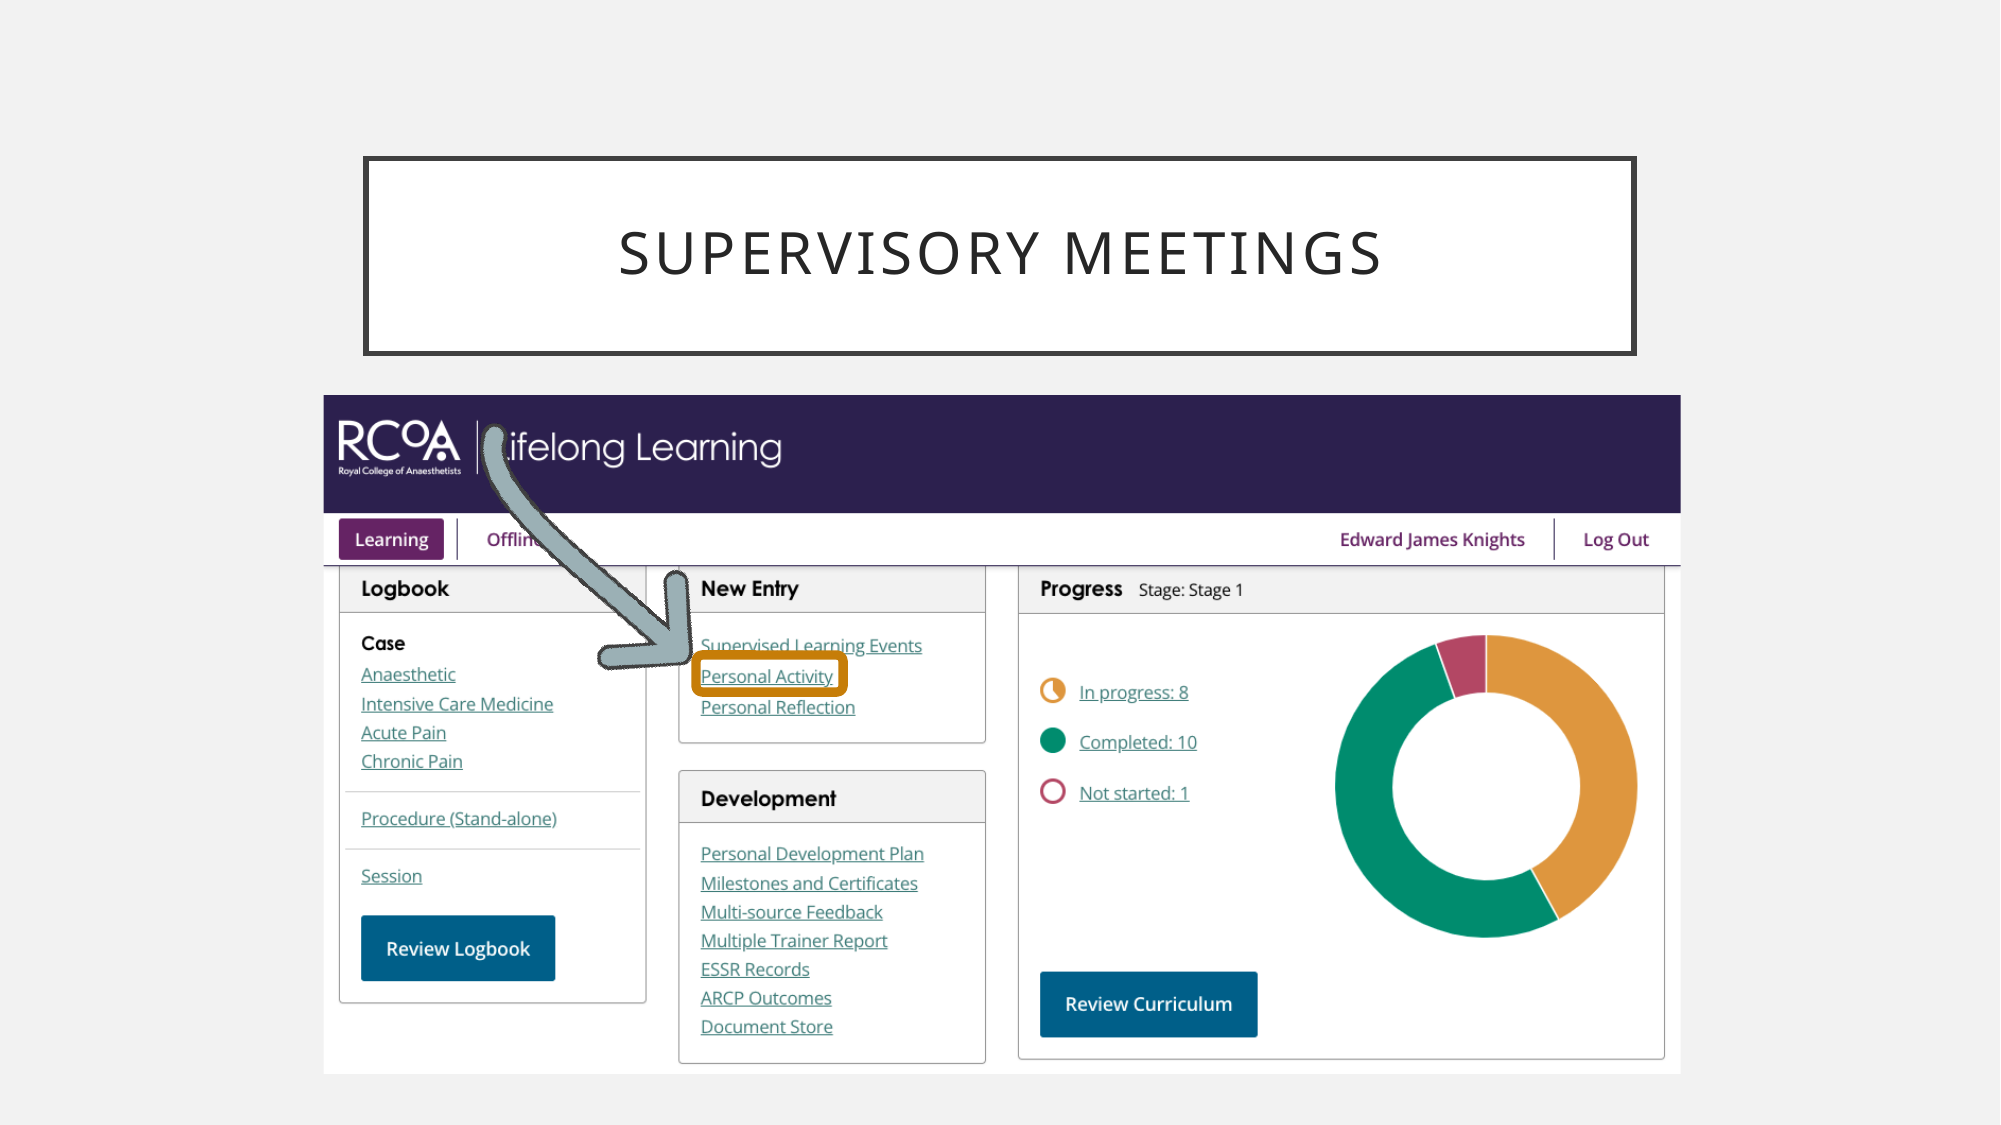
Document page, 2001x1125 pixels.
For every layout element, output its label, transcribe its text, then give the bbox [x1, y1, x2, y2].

title Supervisory meetings [363, 156, 1637, 356]
picture [323, 308, 1681, 1074]
